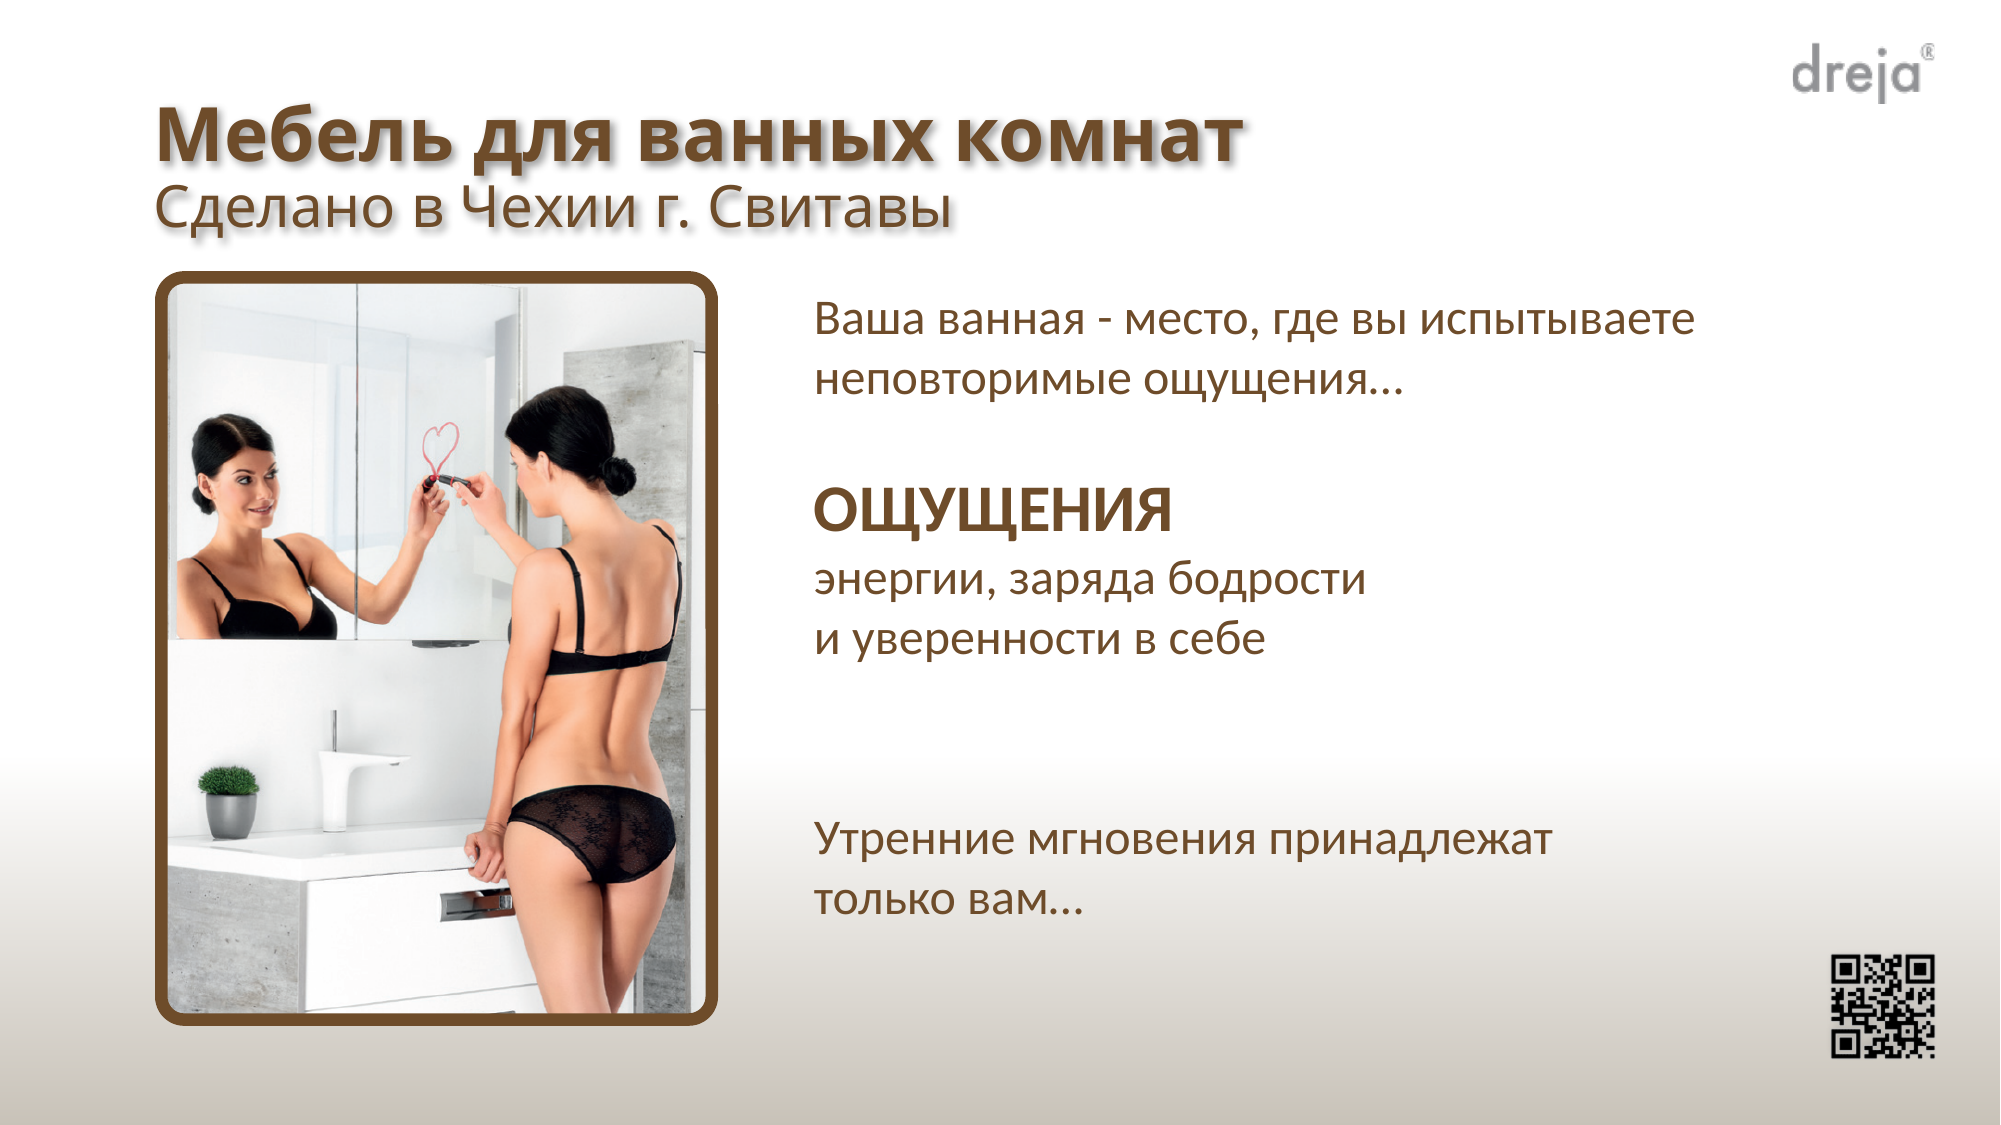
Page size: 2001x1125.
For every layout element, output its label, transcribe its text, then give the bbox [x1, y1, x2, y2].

title Мебель для ванных комнат Сделано в Чехии г. Свитавы [138, 60, 1864, 278]
picture [161, 277, 712, 1020]
text_box Ваша ванная - место, где вы испытываете неповторимые ощущения… ОЩУЩЕНИЯ энергии, заряда бодрости и уверенности в себе Утренние мгновения принадлежат только вам… [799, 277, 1864, 933]
picture [1815, 938, 1951, 1075]
picture [1792, 42, 1935, 104]
